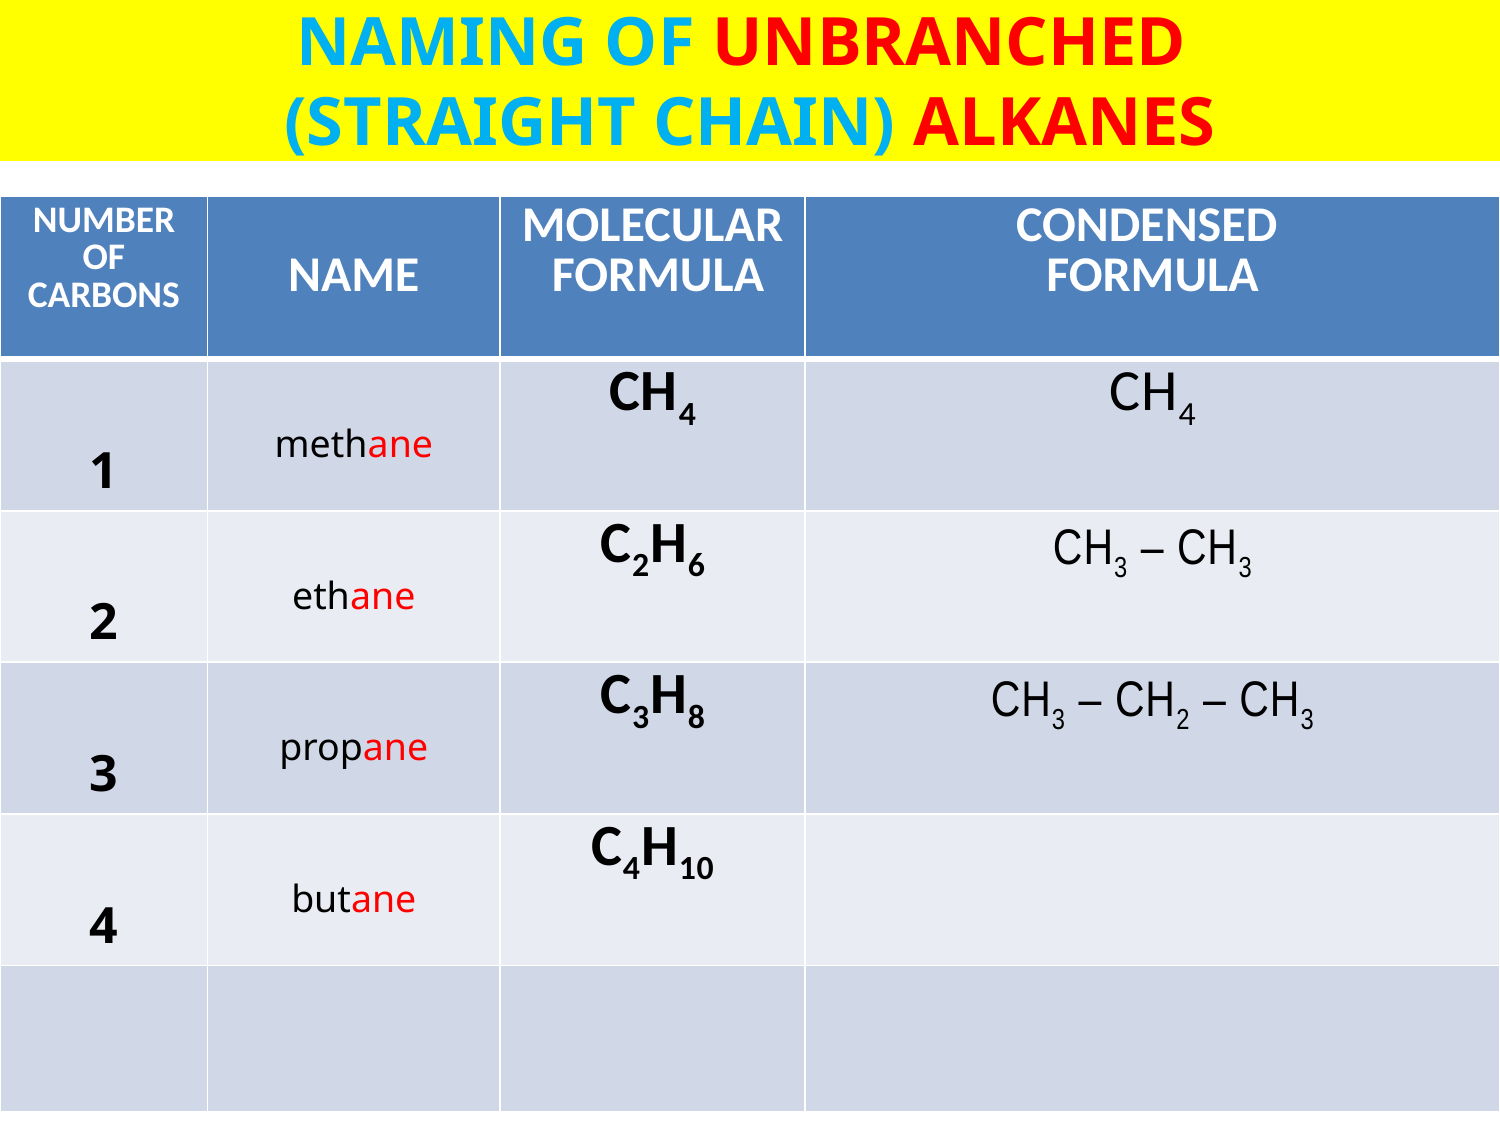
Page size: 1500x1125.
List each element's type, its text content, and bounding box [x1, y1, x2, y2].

table_cell CH4 [501, 362, 804, 510]
table_cell CH4 [806, 362, 1499, 510]
table_cell methane [208, 362, 499, 510]
table_cell [501, 966, 804, 1111]
text_box NAMING OF UNBRANCHED (STRAIGHT CHAIN) ALKANES [0, 0, 1500, 161]
table_cell 4 [1, 815, 207, 965]
table_cell [806, 815, 1499, 965]
table_cell butane [208, 815, 499, 965]
table_header NAME [208, 197, 499, 356]
table_cell propane [208, 663, 499, 813]
table_cell 2 [1, 512, 207, 661]
table_cell [208, 966, 499, 1111]
table_cell CH3 – CH2 – CH3 [806, 663, 1499, 813]
table_cell 1 [1, 362, 207, 510]
table_cell CH3 – CH3 [806, 512, 1499, 661]
table_cell C3H8 [501, 663, 804, 813]
table_cell C2H6 [501, 512, 804, 661]
table_header NUMBER OF CARBONS [1, 197, 207, 356]
table_cell 3 [1, 663, 207, 813]
table_cell ethane [208, 512, 499, 661]
table_header MOLECULAR FORMULA [501, 197, 804, 356]
table_cell [806, 966, 1499, 1111]
table_cell [1, 966, 207, 1111]
table_header CONDENSED FORMULA [806, 197, 1499, 356]
table_cell C4H10 [501, 815, 804, 965]
